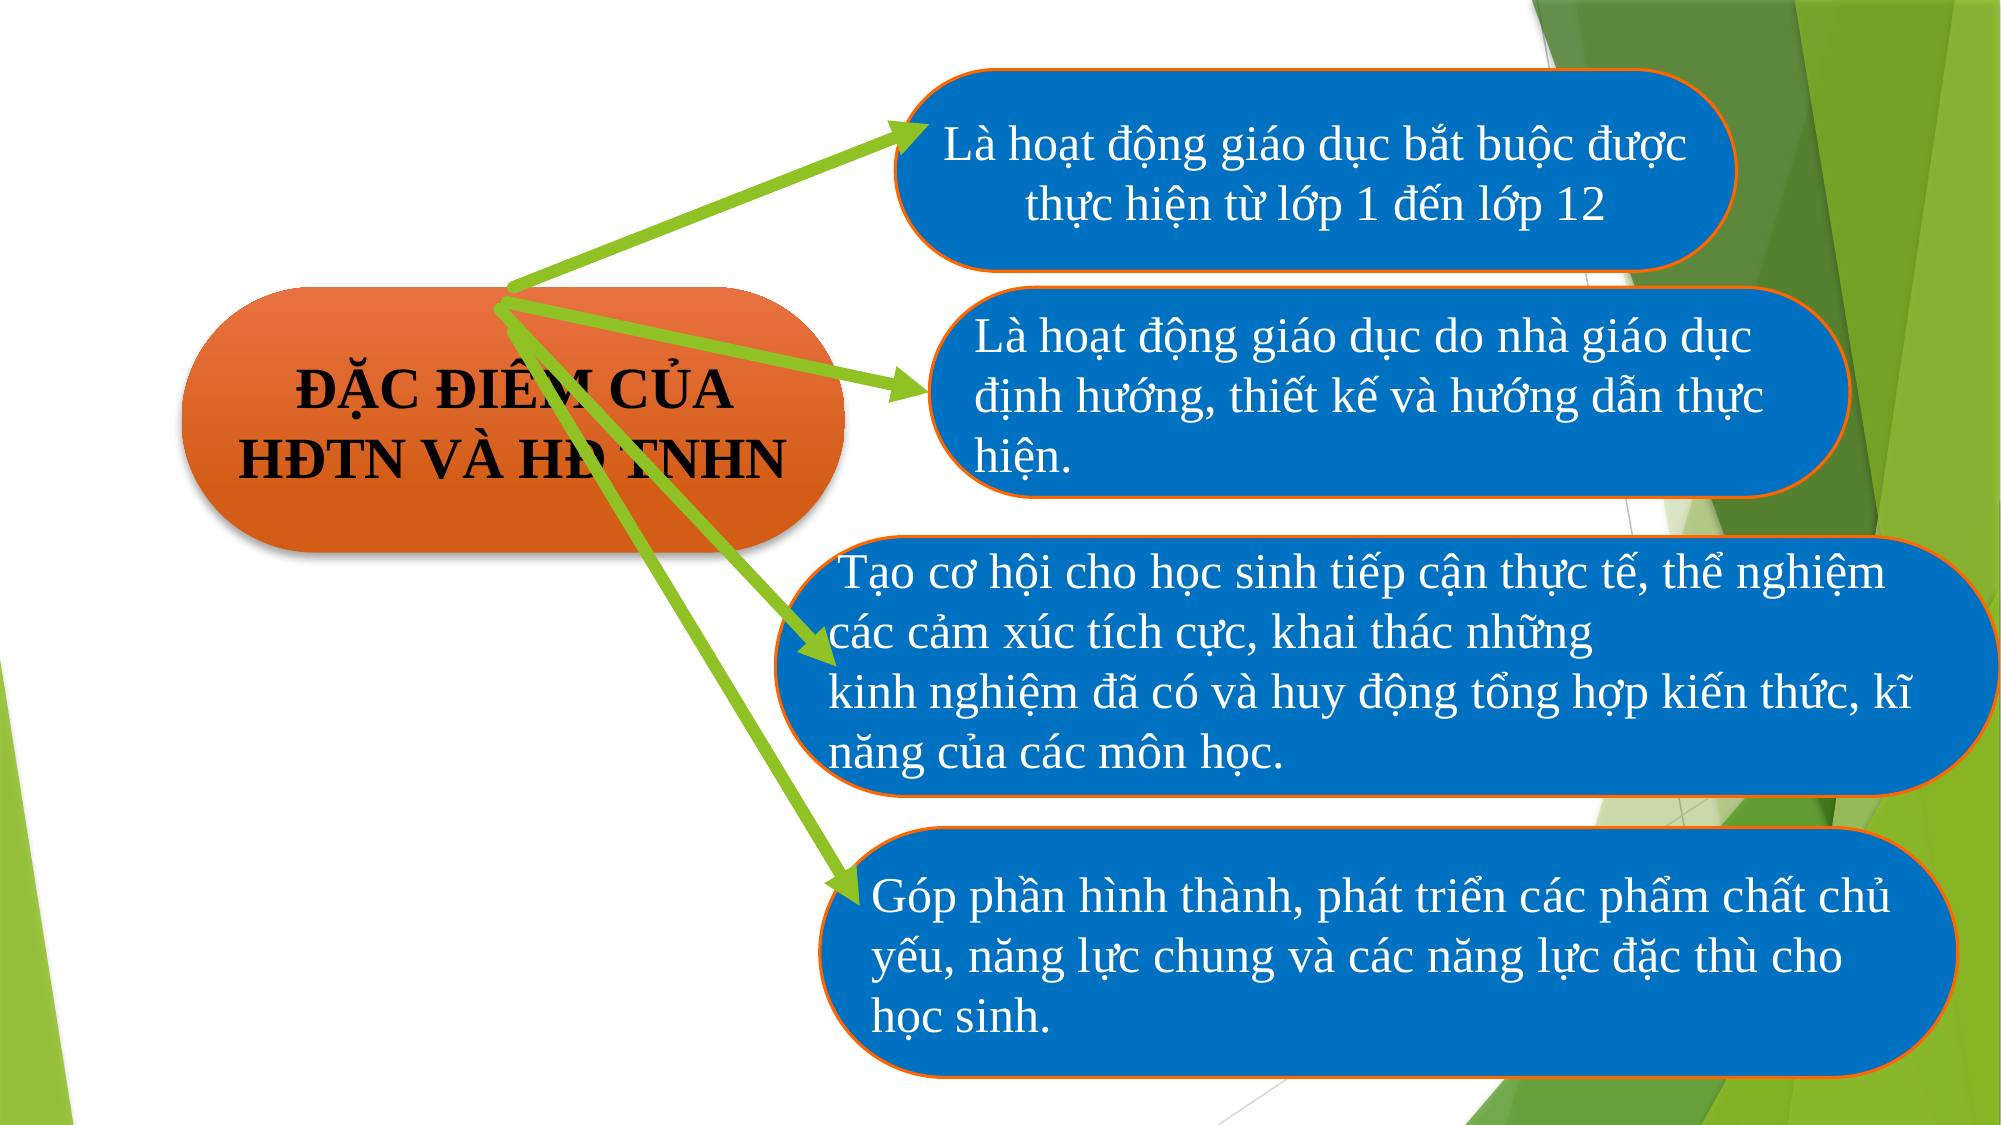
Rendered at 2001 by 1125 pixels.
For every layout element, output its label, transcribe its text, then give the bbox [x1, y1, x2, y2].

text_box Góp phần hình thành, phát triển các phẩm chất chủ yếu, năng lực chung và các năng lực đặc thù cho học sinh. [818, 826, 1960, 1079]
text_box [506, 301, 930, 393]
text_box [512, 123, 930, 288]
text_box ĐẶC ĐIỂM CỦA HĐTN VÀ HĐ TNHN [181, 287, 772, 553]
text_box Là hoạt động giáo dục bắt buộc được thực hiện từ lớp 1 đến lớp 12 [905, 68, 1739, 273]
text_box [499, 308, 837, 667]
text_box Tạo cơ hội cho học sinh tiếp cận thực tế, thể nghiệm các cảm xúc tích cực, khai thác những kinh nghiệm đã có và huy động tổng hợp kiến thức, kĩ năng của các môn học. [866, 535, 2000, 798]
text_box Là hoạt động giáo dục do nhà giáo dục định hướng, thiết kế và hướng dẫn thực hiện. [928, 285, 1852, 499]
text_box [512, 331, 861, 907]
